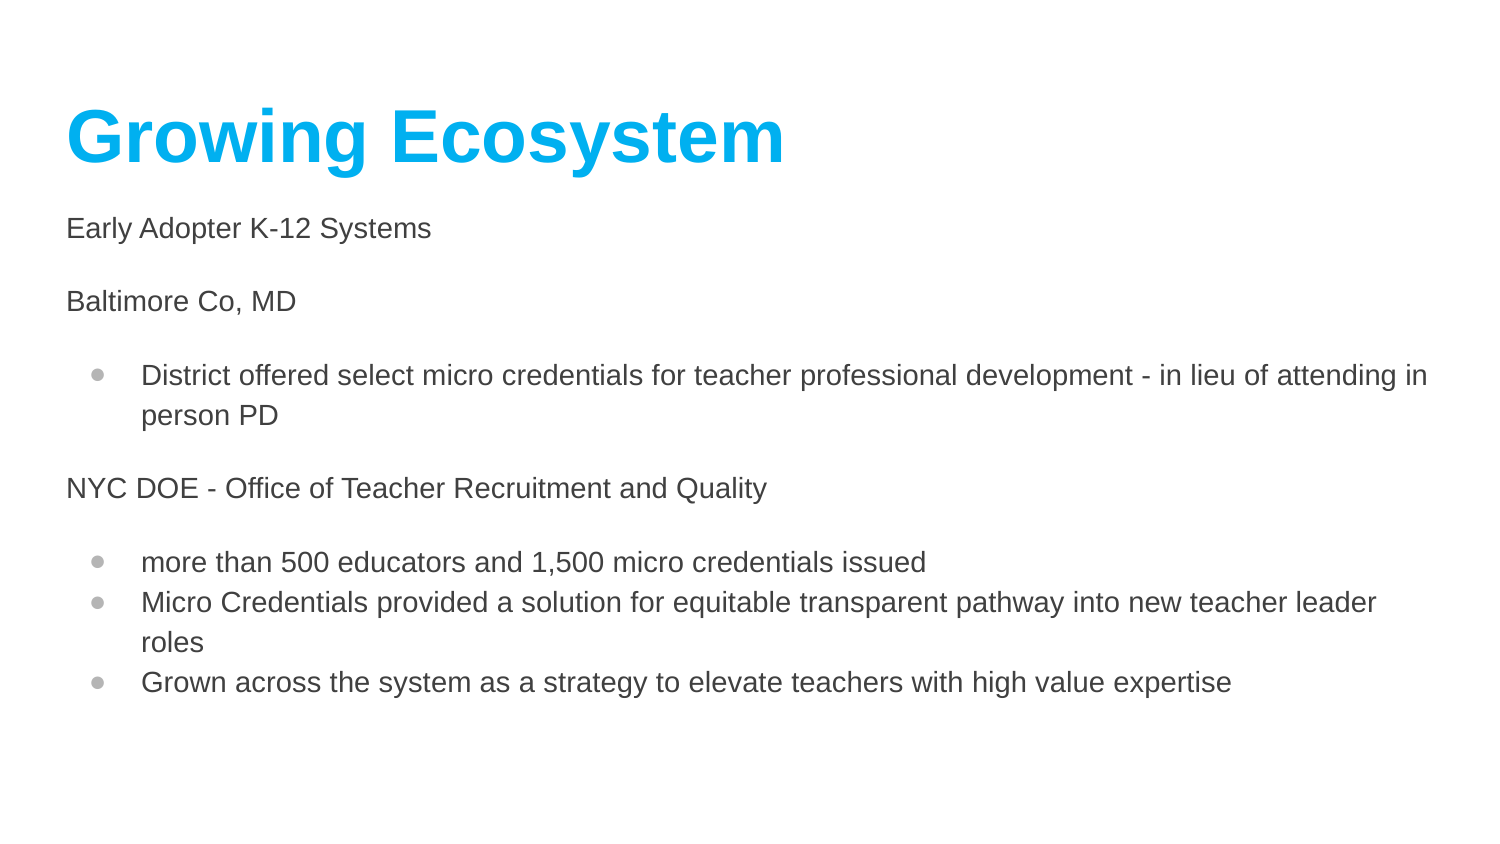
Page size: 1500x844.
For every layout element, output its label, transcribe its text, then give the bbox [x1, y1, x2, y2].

title Growing Ecosystem [51, 72, 1449, 167]
list Early Adopter K-12 Systems Baltimore Co, MD District offered select micro credentials for teacher professional development - in lieu of attending in person PD NYC DOE - Office of Teacher Recruitment and Quality more than 500 educators and 1,500 micro credentials issued Micro Credentials provided a solution for equitable transparent pathway into new teacher leader roles Grown across the system as a strategy to elevate teachers with high value expertise [51, 189, 1449, 750]
